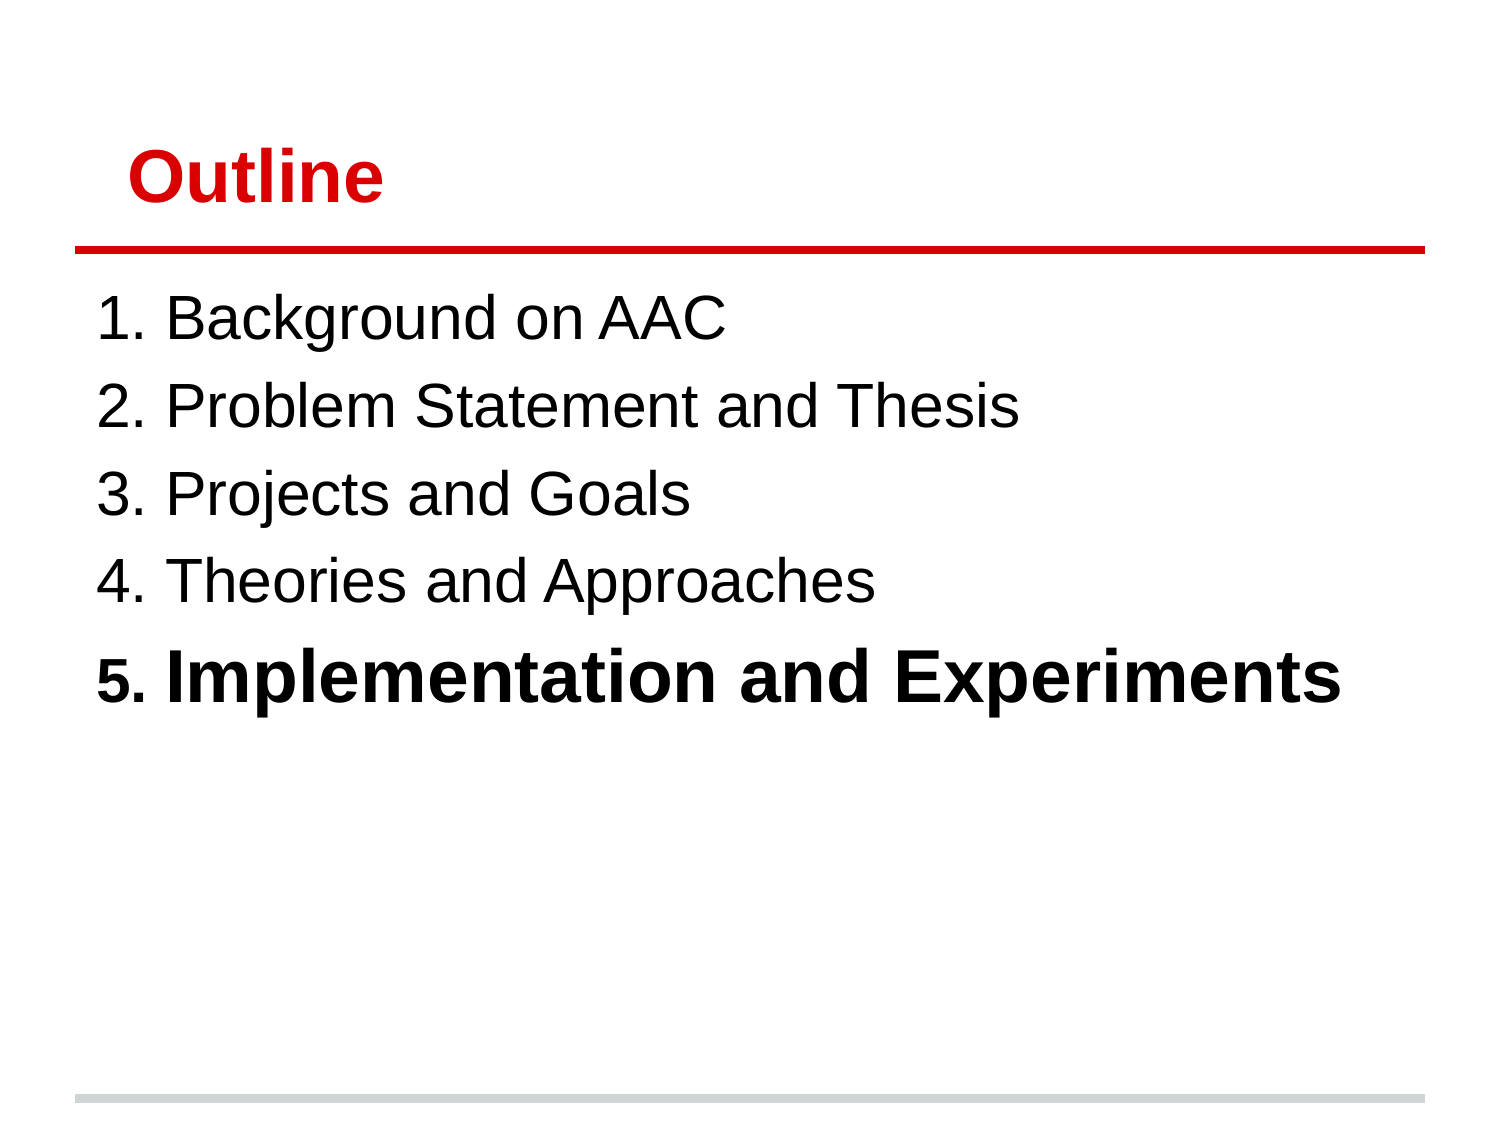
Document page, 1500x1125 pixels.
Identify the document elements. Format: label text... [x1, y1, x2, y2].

title Outline [75, 45, 1425, 233]
list Background on AAC Problem Statement and Thesis Projects and Goals Theories and Approaches Implementation and Experiments [75, 262, 1425, 1078]
